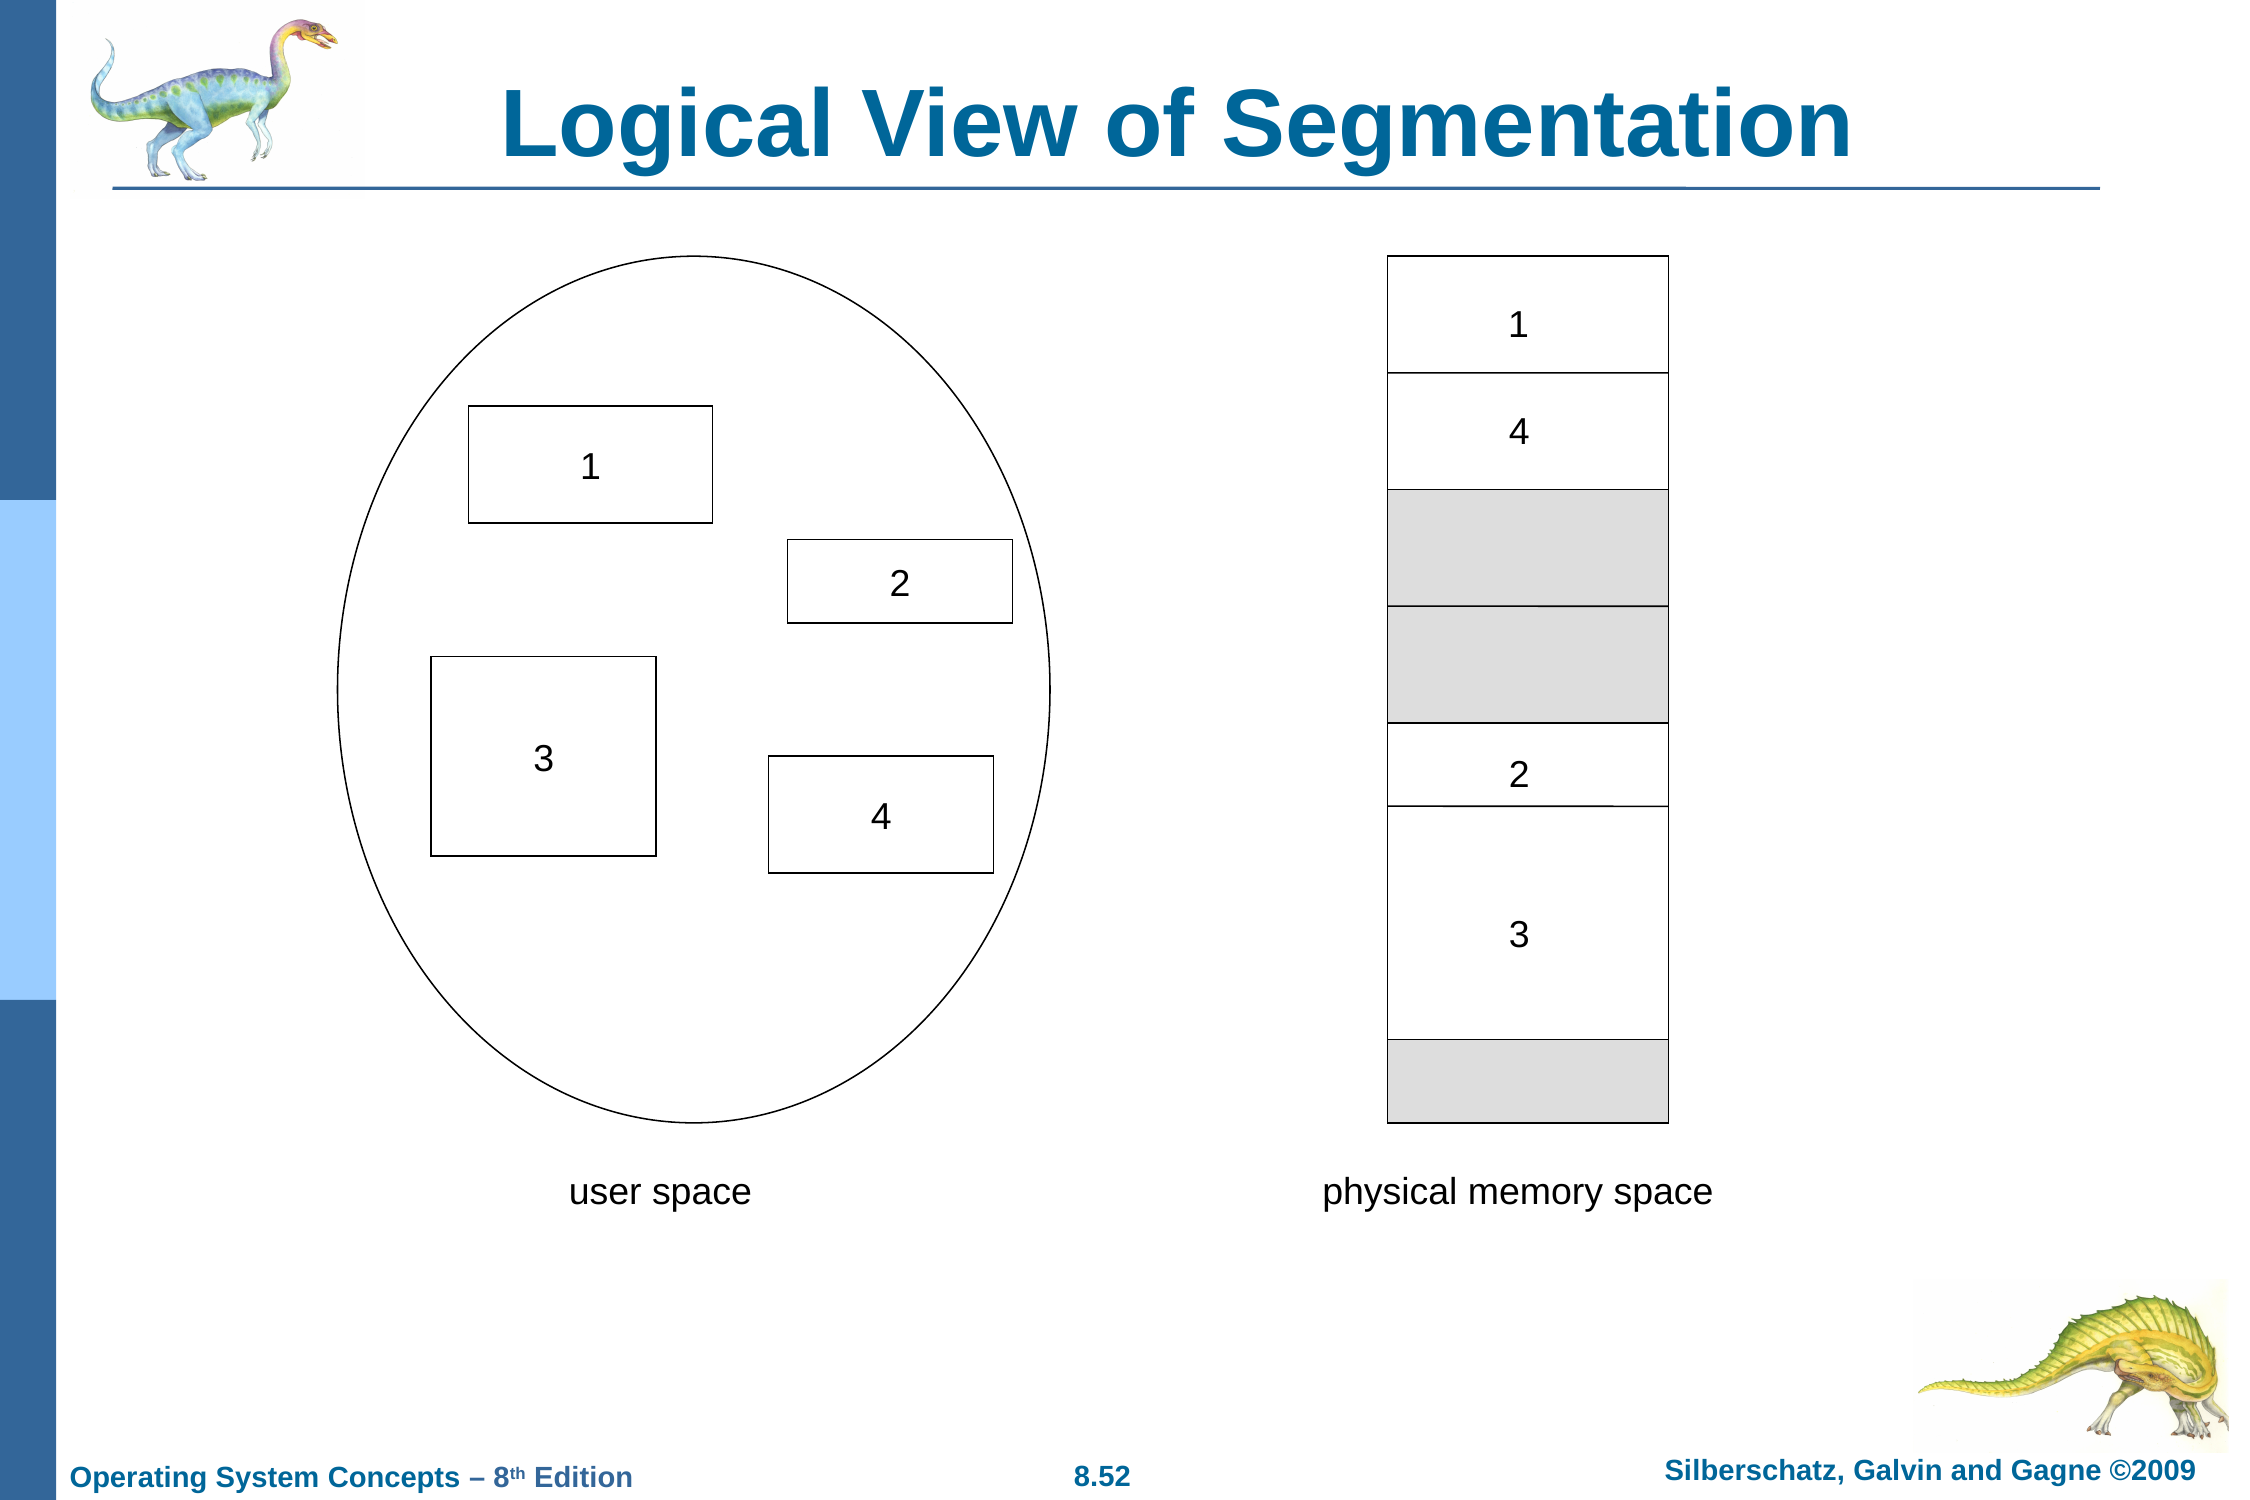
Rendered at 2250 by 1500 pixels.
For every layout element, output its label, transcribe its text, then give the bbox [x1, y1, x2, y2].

text_box user space [547, 1156, 784, 1223]
text_box 1 [468, 406, 713, 523]
text_box 4 [768, 756, 994, 873]
text_box [337, 256, 1051, 1123]
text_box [1387, 255, 1669, 1124]
text_box 2 [787, 539, 1013, 623]
title Logical View of Segmentation [217, 60, 2138, 187]
picture [70, 0, 365, 199]
text_box 3 [431, 656, 657, 857]
picture [1913, 1279, 2229, 1453]
text_box physical memory space [1300, 1156, 1735, 1223]
